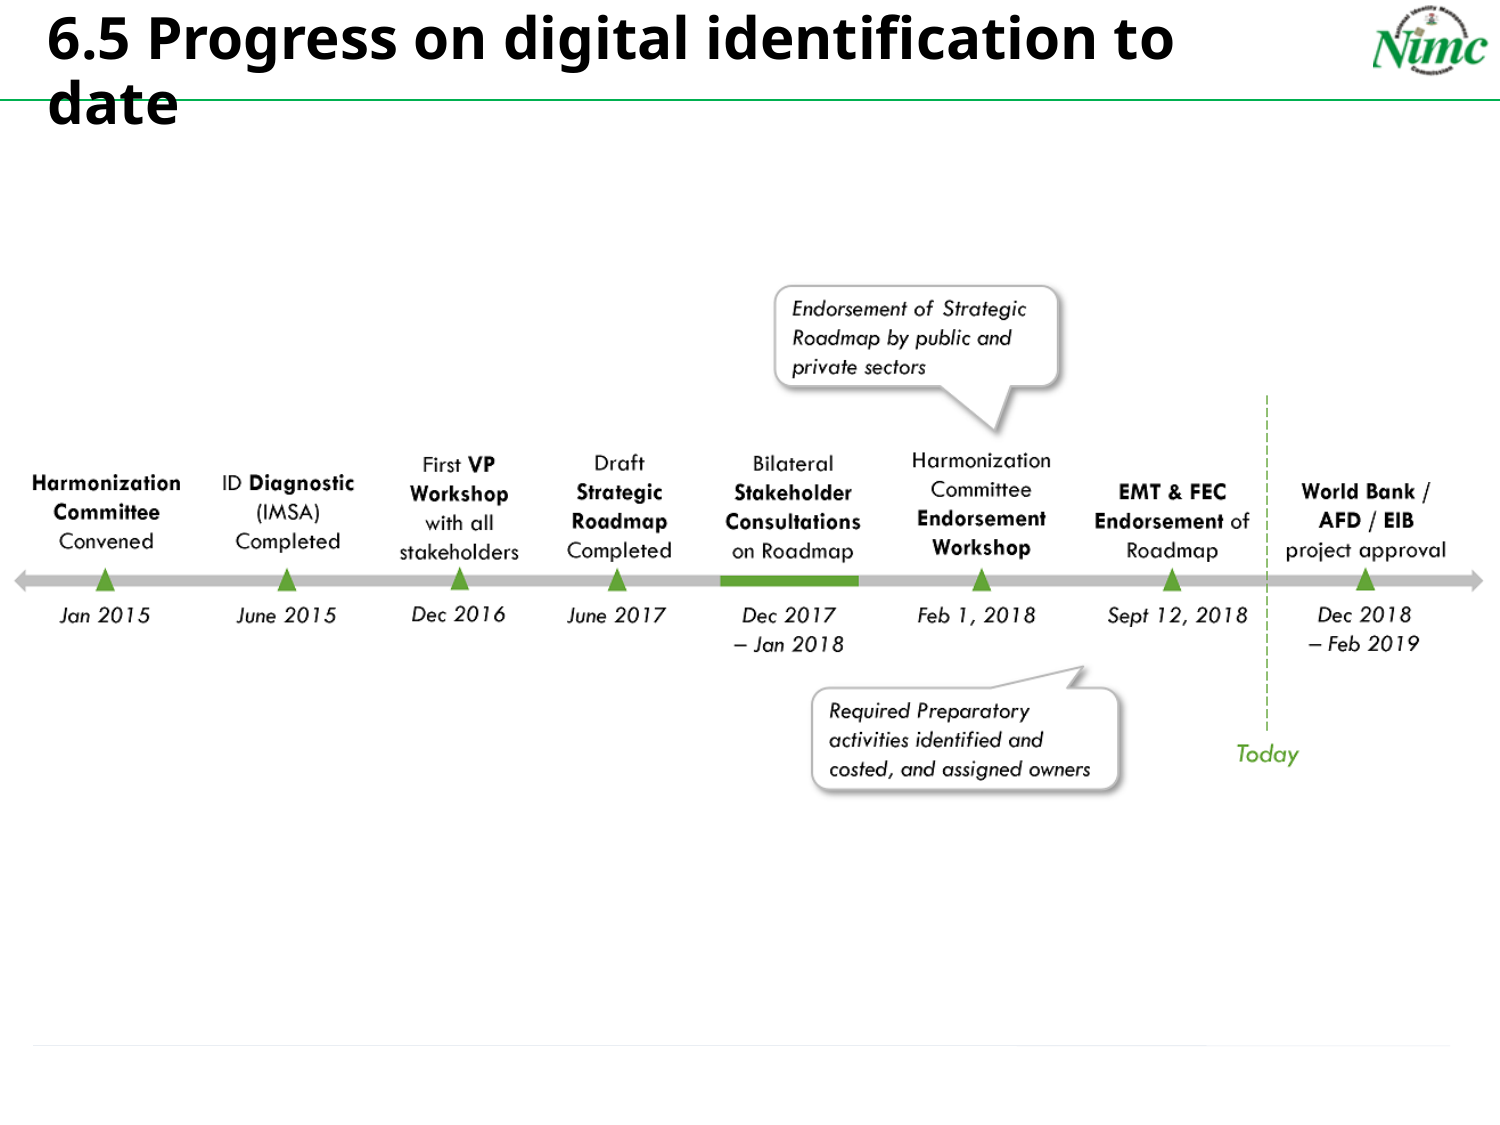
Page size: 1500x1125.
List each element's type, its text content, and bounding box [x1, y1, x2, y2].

picture [0, 254, 1500, 871]
picture [1373, 3, 1493, 80]
title 6.5 Progress on digital identification to date [33, 0, 1306, 161]
